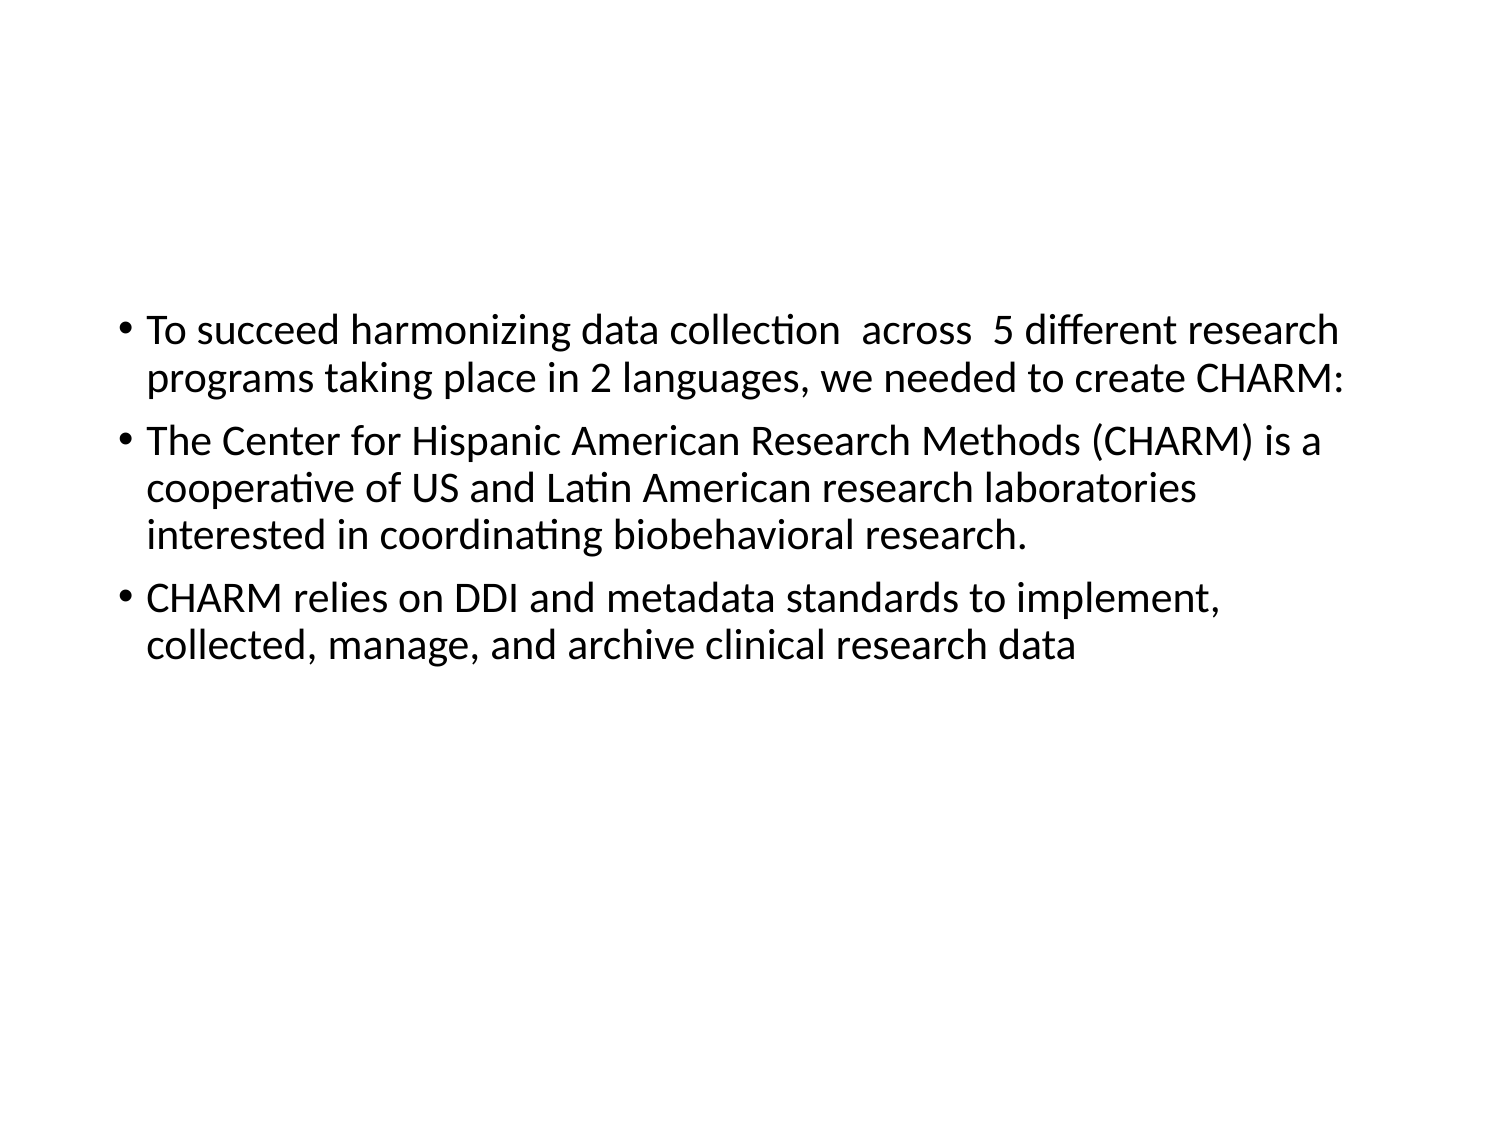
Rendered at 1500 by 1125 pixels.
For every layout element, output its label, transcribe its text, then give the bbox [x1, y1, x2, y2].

list To succeed harmonizing data collection across 5 different research programs taking place in 2 languages, we needed to create CHARM: The Center for Hispanic American Research Methods (CHARM) is a cooperative of US and Latin American research laboratories interested in coordinating biobehavioral research. CHARM relies on DDI and metadata standards to implement, collected, manage, and archive clinical research data [103, 299, 1397, 1014]
